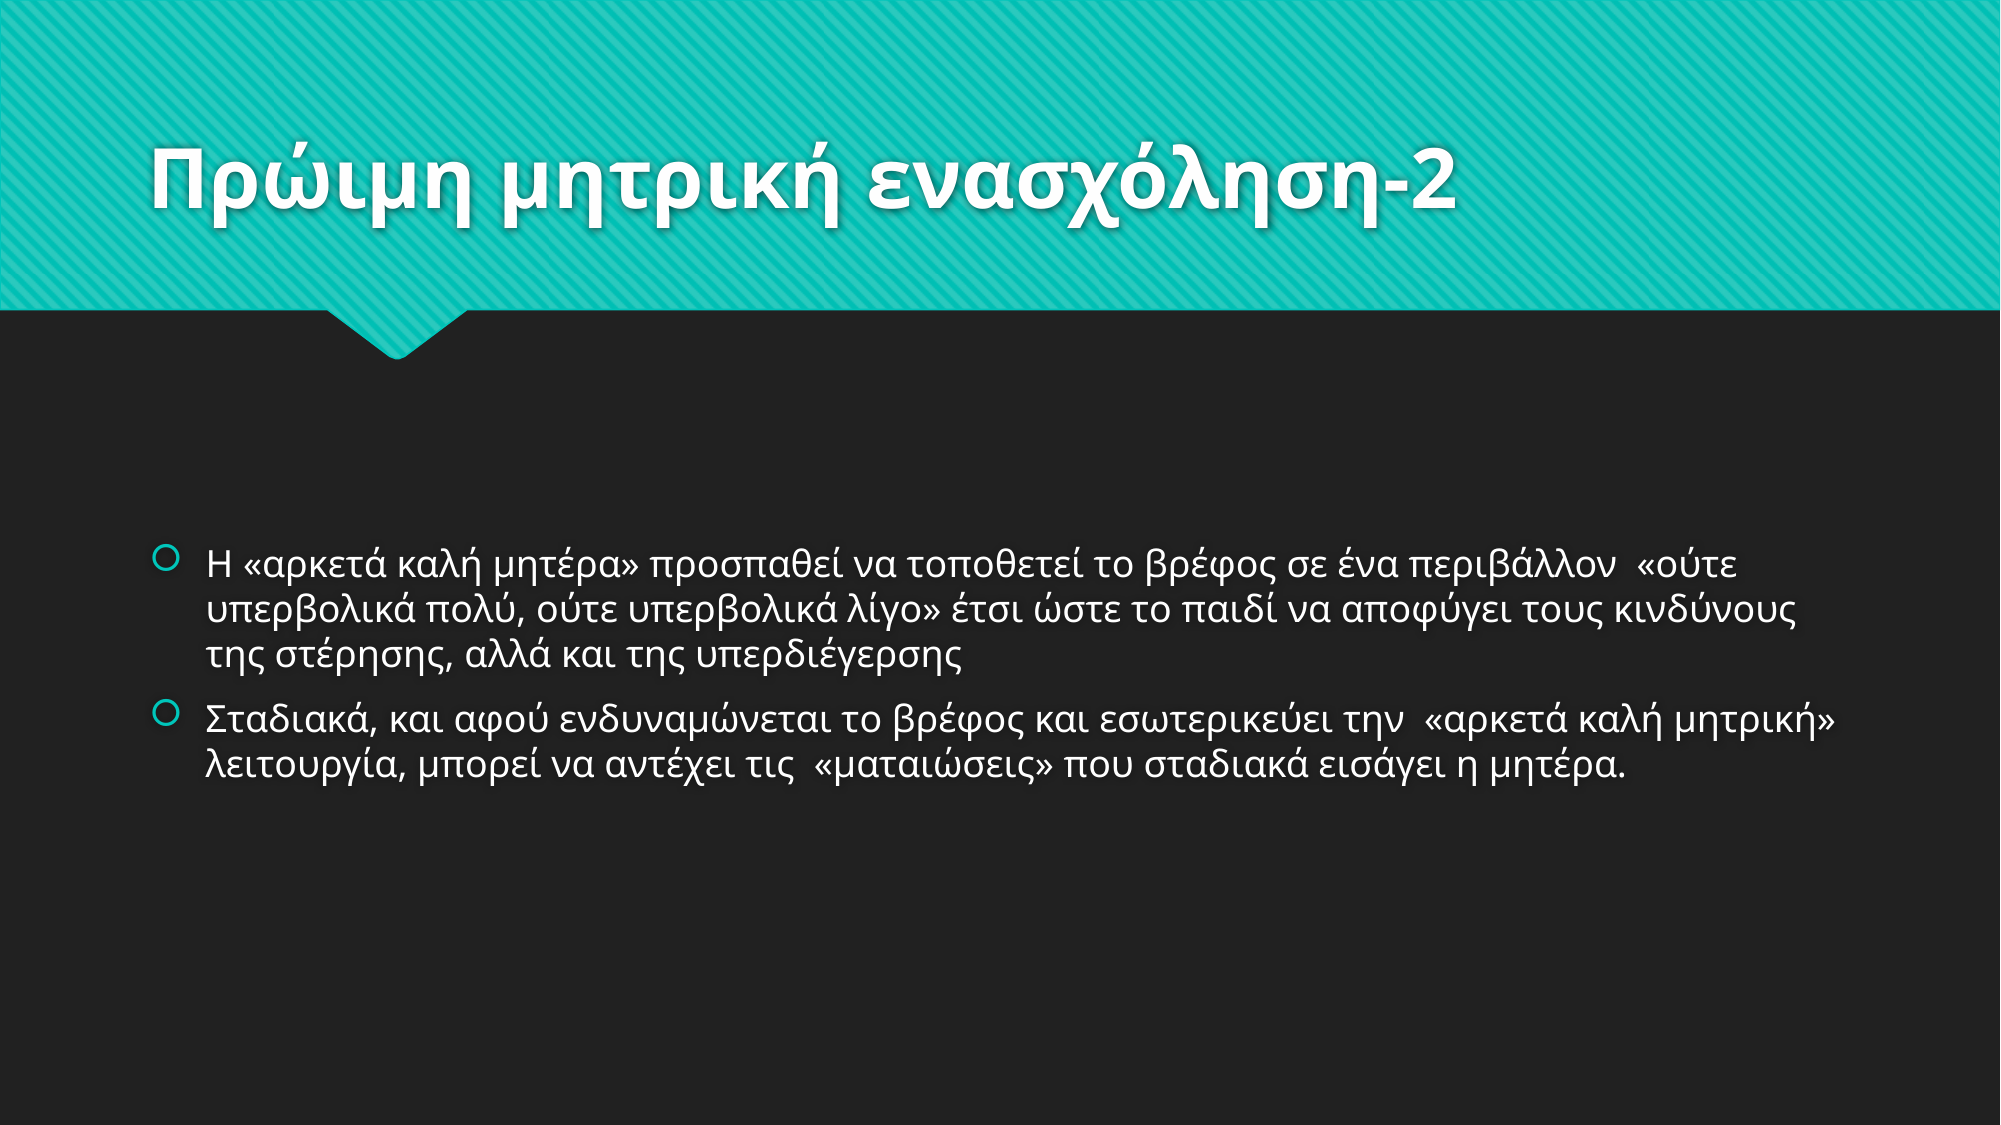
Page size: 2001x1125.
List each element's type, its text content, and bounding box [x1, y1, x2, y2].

title Πρώιμη μητρική ενασχόληση-2 [132, 73, 1868, 233]
list Η «αρκετά καλή μητέρα» προσπαθεί να τοποθετεί το βρέφος σε ένα περιβάλλον «ούτε υπερβολικά πολύ, ούτε υπερβολικά λίγο» έτσι ώστε το παιδί να αποφύγει τους κινδύνους της στέρησης, αλλά και της υπερδιέγερσης Σταδιακά, και αφού ενδυναμώνεται το βρέφος και εσωτερικεύει την «αρκετά καλή μητρική» λειτουργία, μπορεί να αντέχει τις «ματαιώσεις» που σταδιακά εισάγει η μητέρα. [134, 364, 1866, 962]
